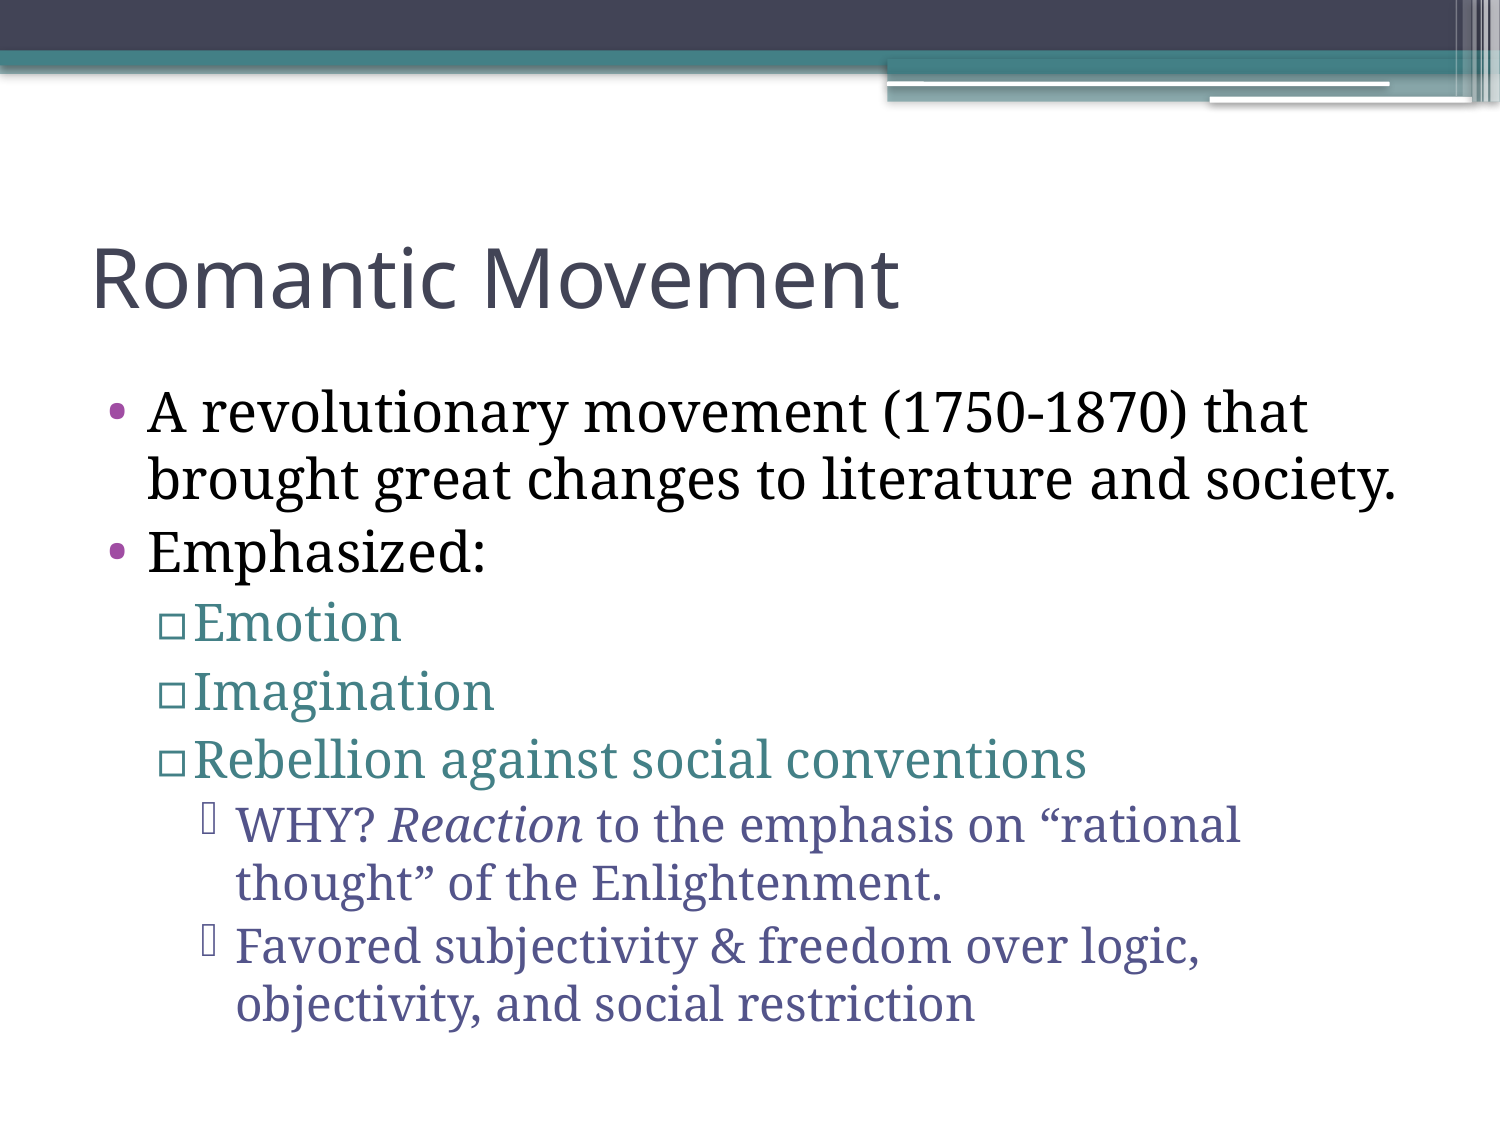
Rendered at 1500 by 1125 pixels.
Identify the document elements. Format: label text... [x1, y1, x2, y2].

list A revolutionary movement (1750-1870) that brought great changes to literature and society. Emphasized: Emotion Imagination Rebellion against social conventions WHY? Reaction to the emphasis on “rational thought” of the Enlightenment. Favored subjectivity & freedom over logic, objectivity, and social restriction [75, 368, 1425, 1079]
title Romantic Movement [75, 187, 1425, 363]
